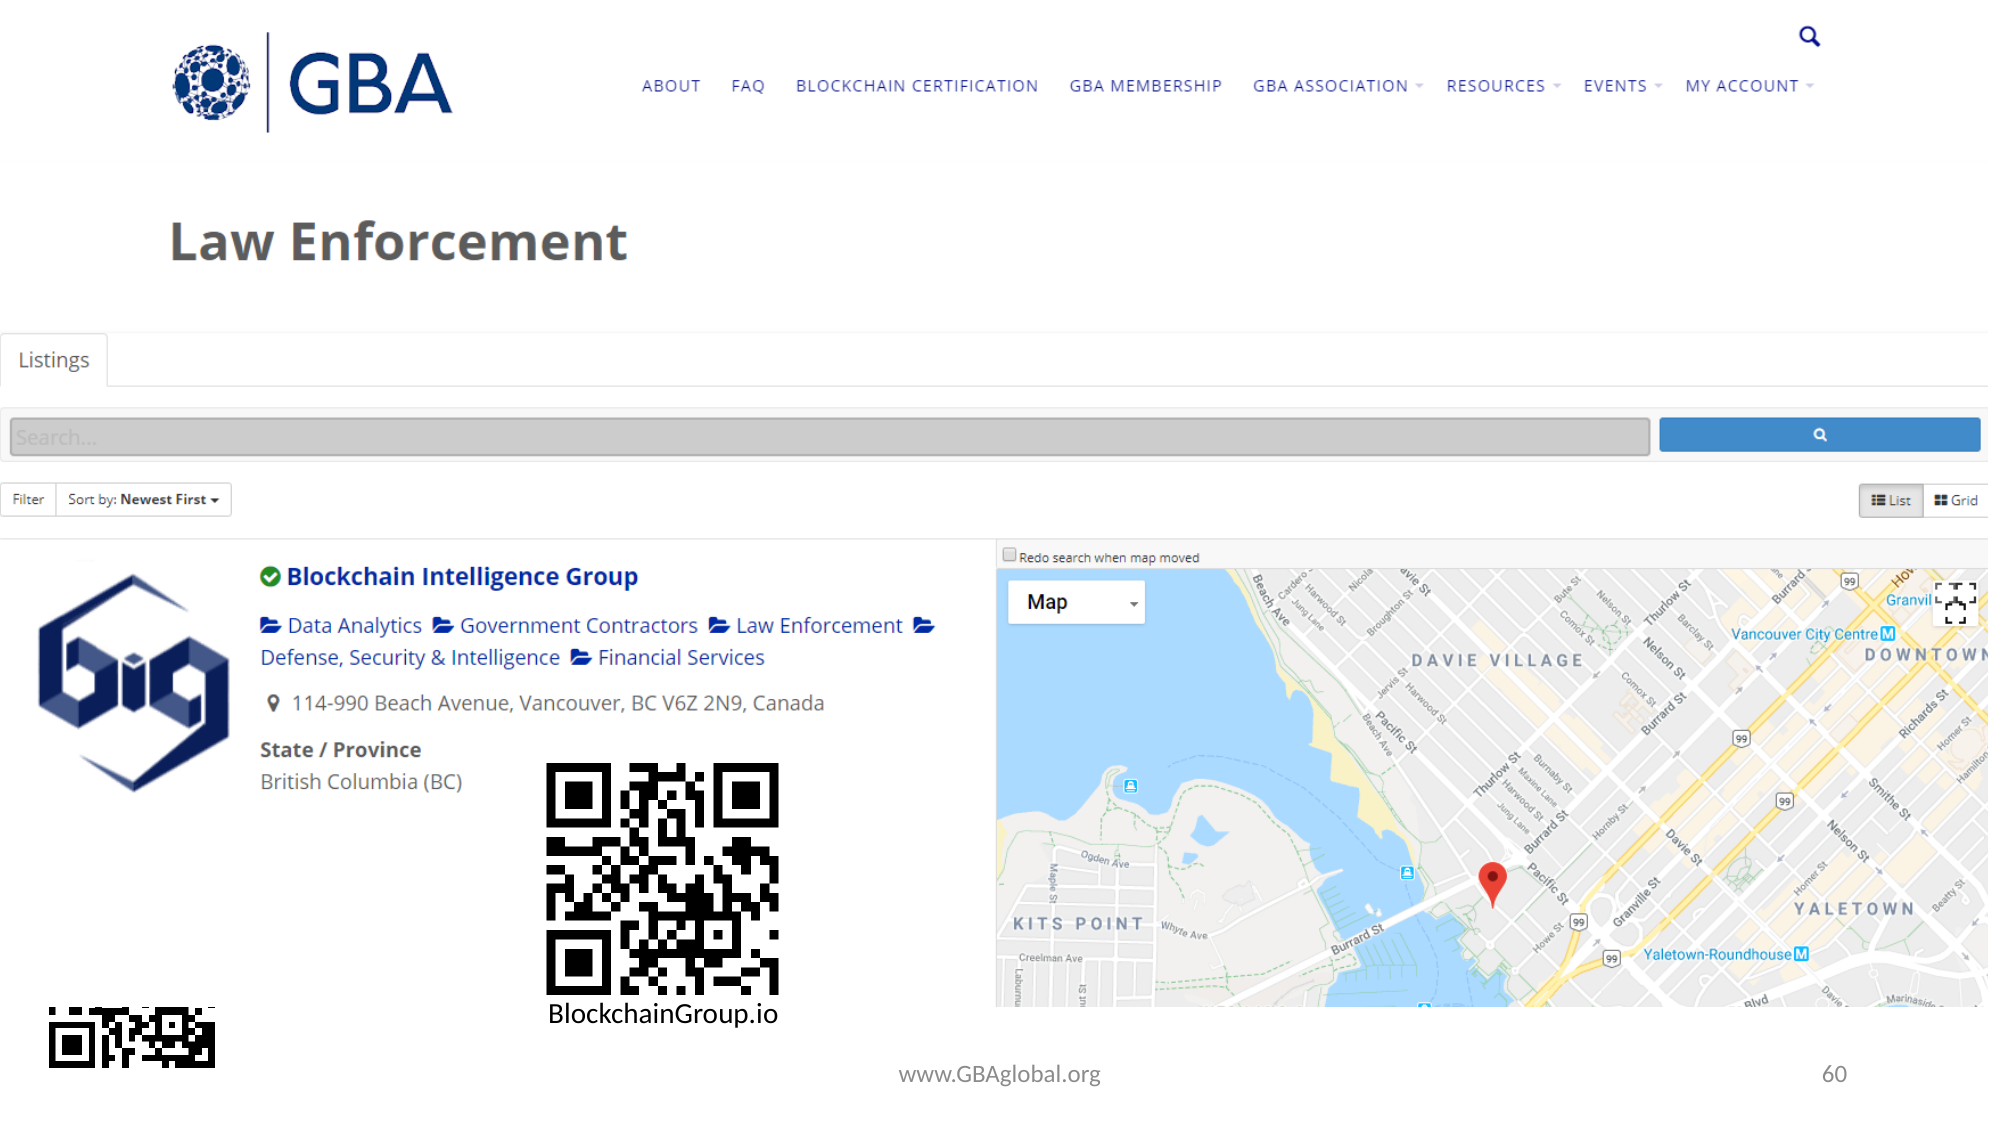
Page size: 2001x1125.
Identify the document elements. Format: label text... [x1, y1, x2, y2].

picture [0, 0, 1988, 1080]
text_box BlockchainGroup.io [533, 1007, 794, 1037]
footer www.GBAglobal.org [662, 1042, 1338, 1103]
slide_number 60 [1412, 1042, 1863, 1103]
